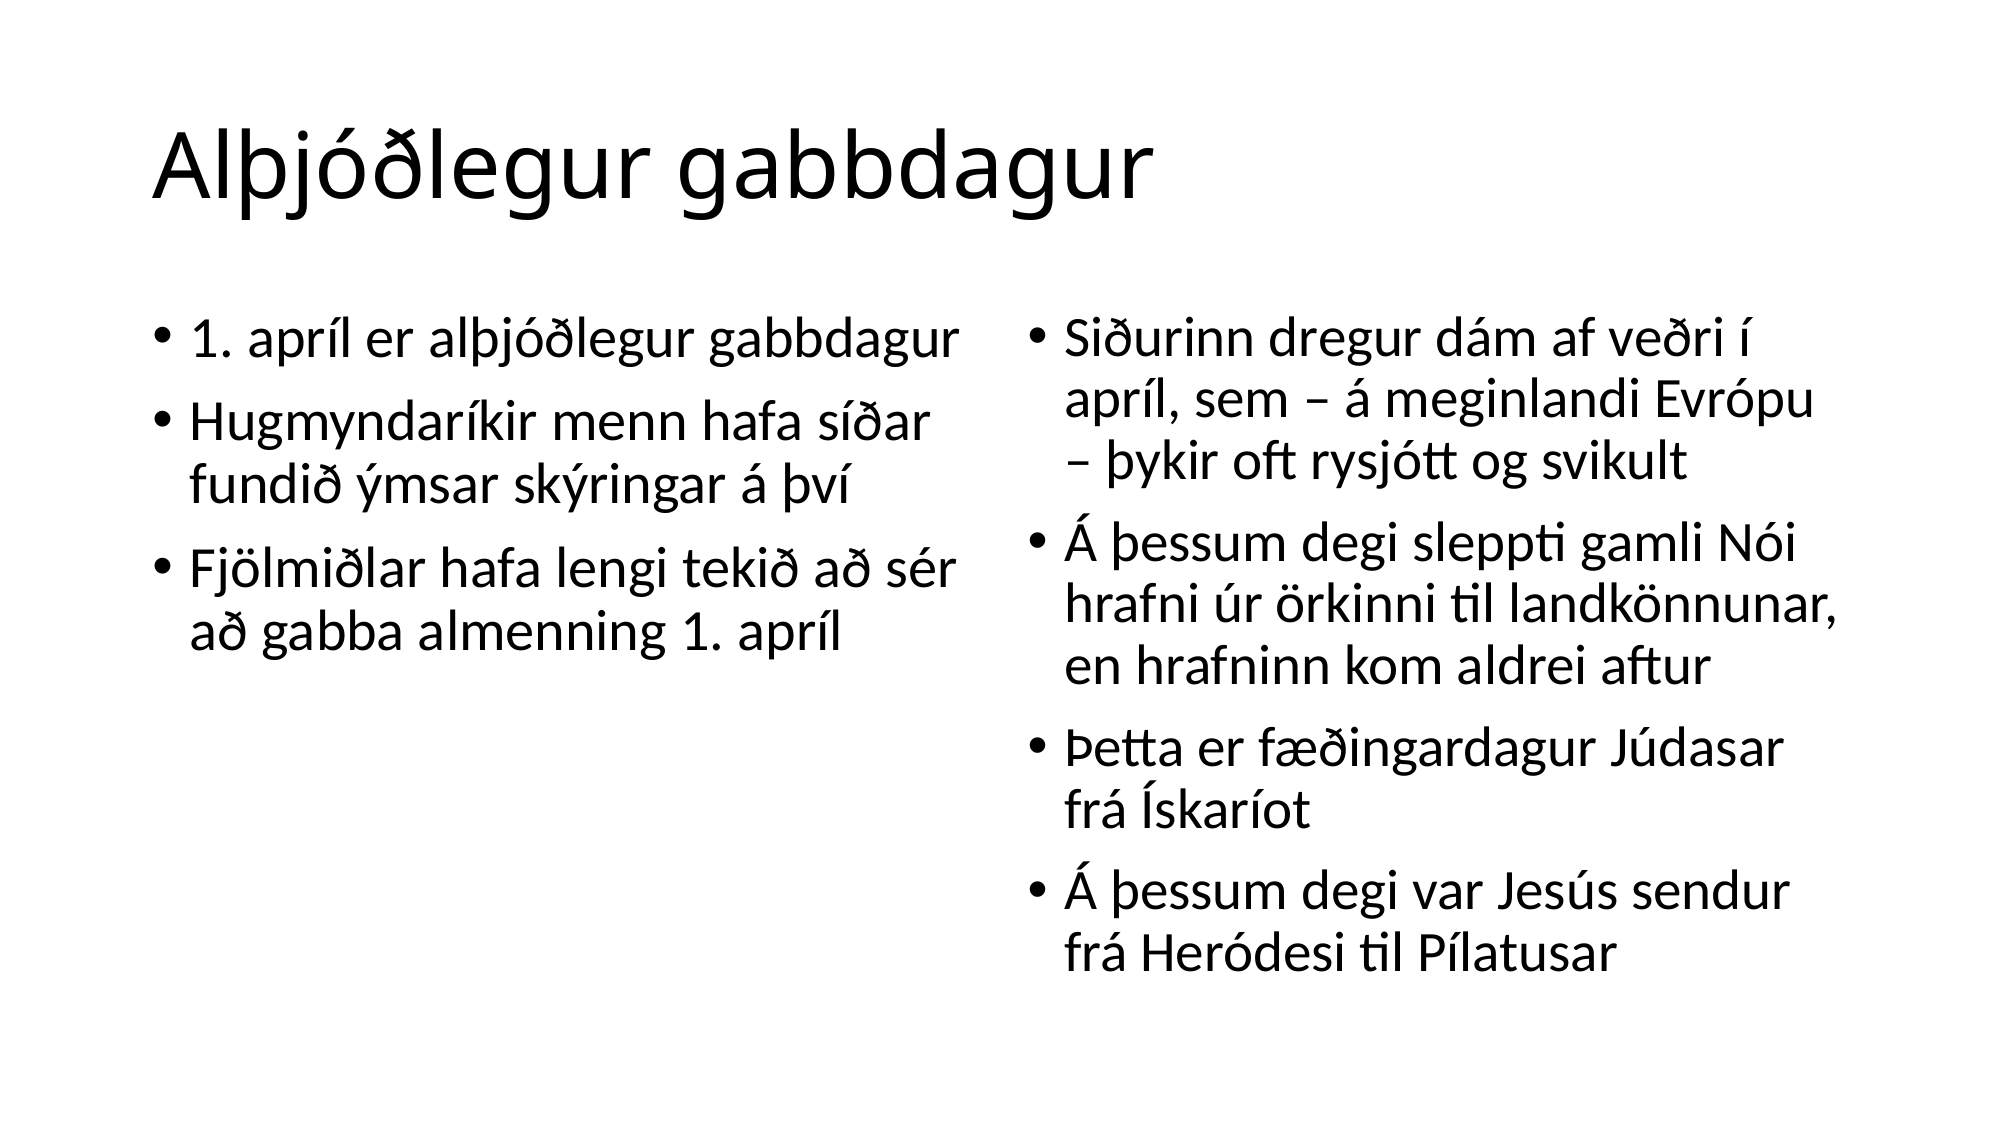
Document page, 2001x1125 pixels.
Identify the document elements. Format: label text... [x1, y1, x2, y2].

title Alþjóðlegur gabbdagur [137, 59, 1863, 278]
list Siðurinn dregur dám af veðri í apríl, sem – á meginlandi Evrópu – þykir oft rysjótt og svikult Á þessum degi sleppti gamli Nói hrafni úr örkinni til landkönnunar, en hrafninn kom aldrei aftur Þetta er fæðingardagur Júdasar frá Ískaríot Á þessum degi var Jesús sendur frá Heródesi til Pílatusar [1012, 299, 1863, 1014]
list 1. apríl er alþjóðlegur gabbdagur Hugmyndaríkir menn hafa síðar fundið ýmsar skýringar á því Fjölmiðlar hafa lengi tekið að sér að gabba almenning 1. apríl [137, 299, 988, 1014]
